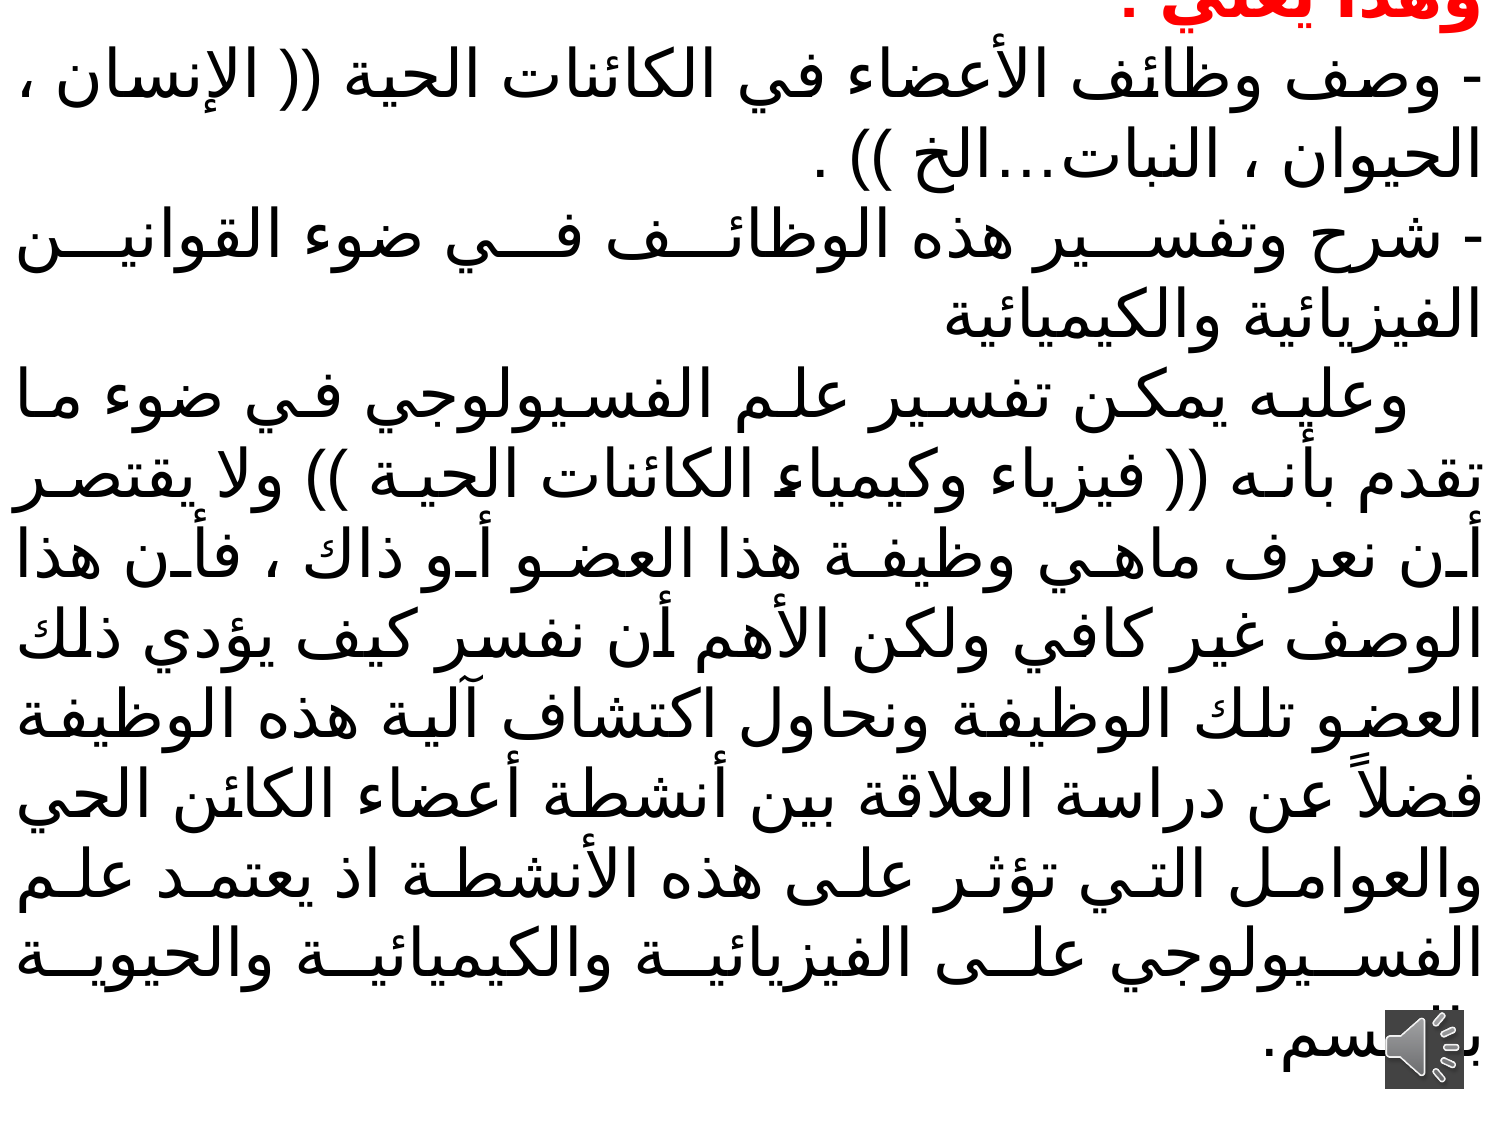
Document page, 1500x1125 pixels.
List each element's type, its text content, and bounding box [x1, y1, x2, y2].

picture [1384, 1009, 1465, 1090]
text_box وهذا يعني : - وصف وظائف الأعضاء في الكائنات الحية (( الإنسان ، الحيوان ، النبات…الخ )) . - شرح وتفسير هذه الوظائف في ضوء القوانين الفيزيائية والكيميائية وعليه يمكن تفسير علم الفسيولوجي في ضوء ما تقدم بأنه (( فيزياء وكيمياء الكائنات الحية )) ولا يقتصر أن نعرف ماهي وظيفة هذا العضو أو ذاك ، فأن هذا الوصف غير كافي ولكن الأهم أن نفسر كيف يؤدي ذلك العضو تلك الوظيفة ونحاول اكتشاف آلية هذه الوظيفة فضلاً عن دراسة العلاقة بين أنشطة أعضاء الكائن الحي والعوامل التي تؤثر على هذه الأنشطة اذ يعتمد علم الفسيولوجي على الفيزيائية والكيميائية والحيوية بالجسم. [0, 0, 1500, 1078]
